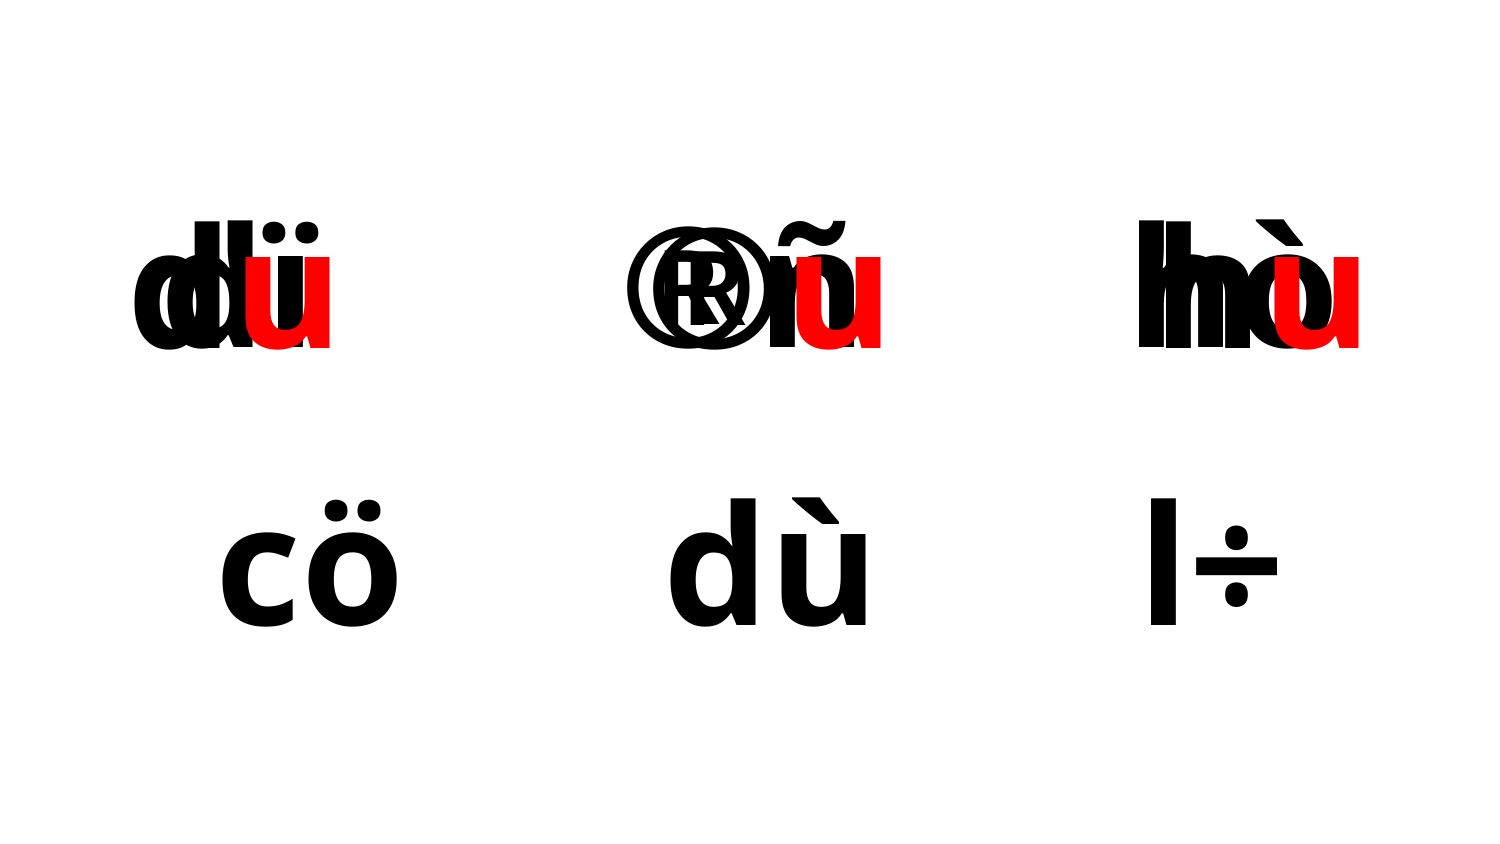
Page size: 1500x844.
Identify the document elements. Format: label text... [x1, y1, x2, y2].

text_box cö dù l÷ [0, 451, 1500, 667]
text_box du ®u hu [0, 174, 1500, 390]
